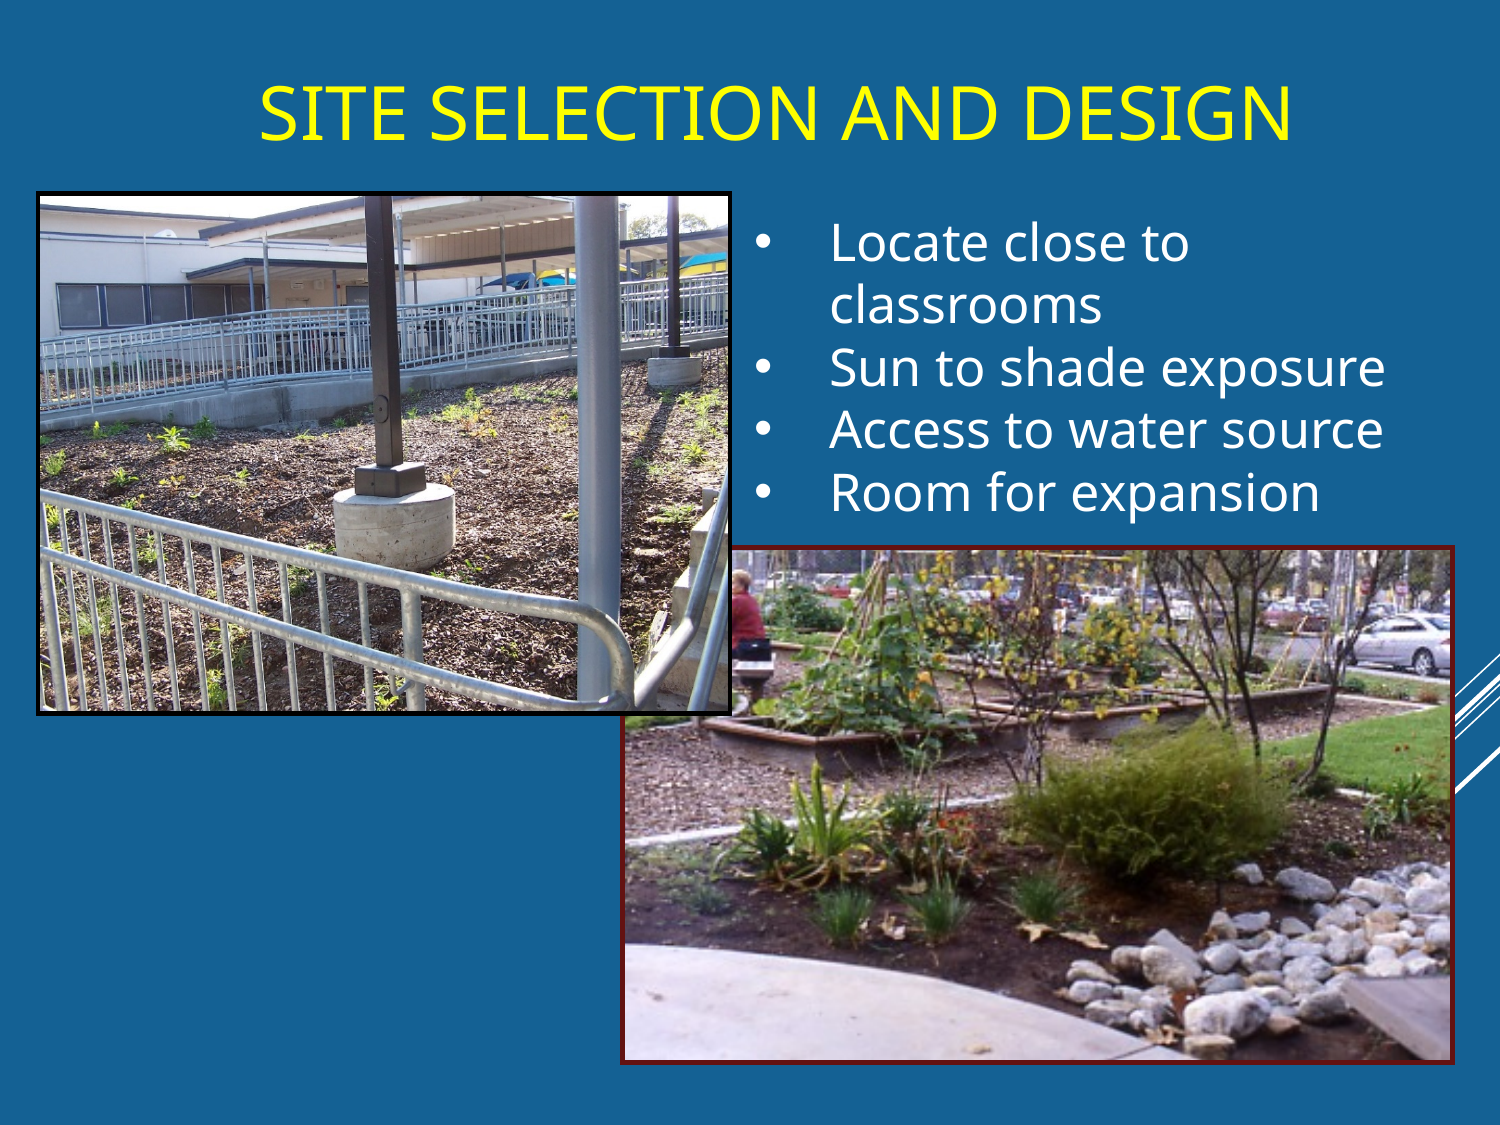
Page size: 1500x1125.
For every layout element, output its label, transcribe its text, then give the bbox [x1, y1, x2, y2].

title SITE SELECTION AND DESIGN [237, 0, 1338, 300]
text_box Locate close to classrooms Sun to shade exposure Access to water source Room for expansion [739, 201, 1466, 529]
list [39, 195, 728, 712]
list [624, 549, 1451, 1061]
